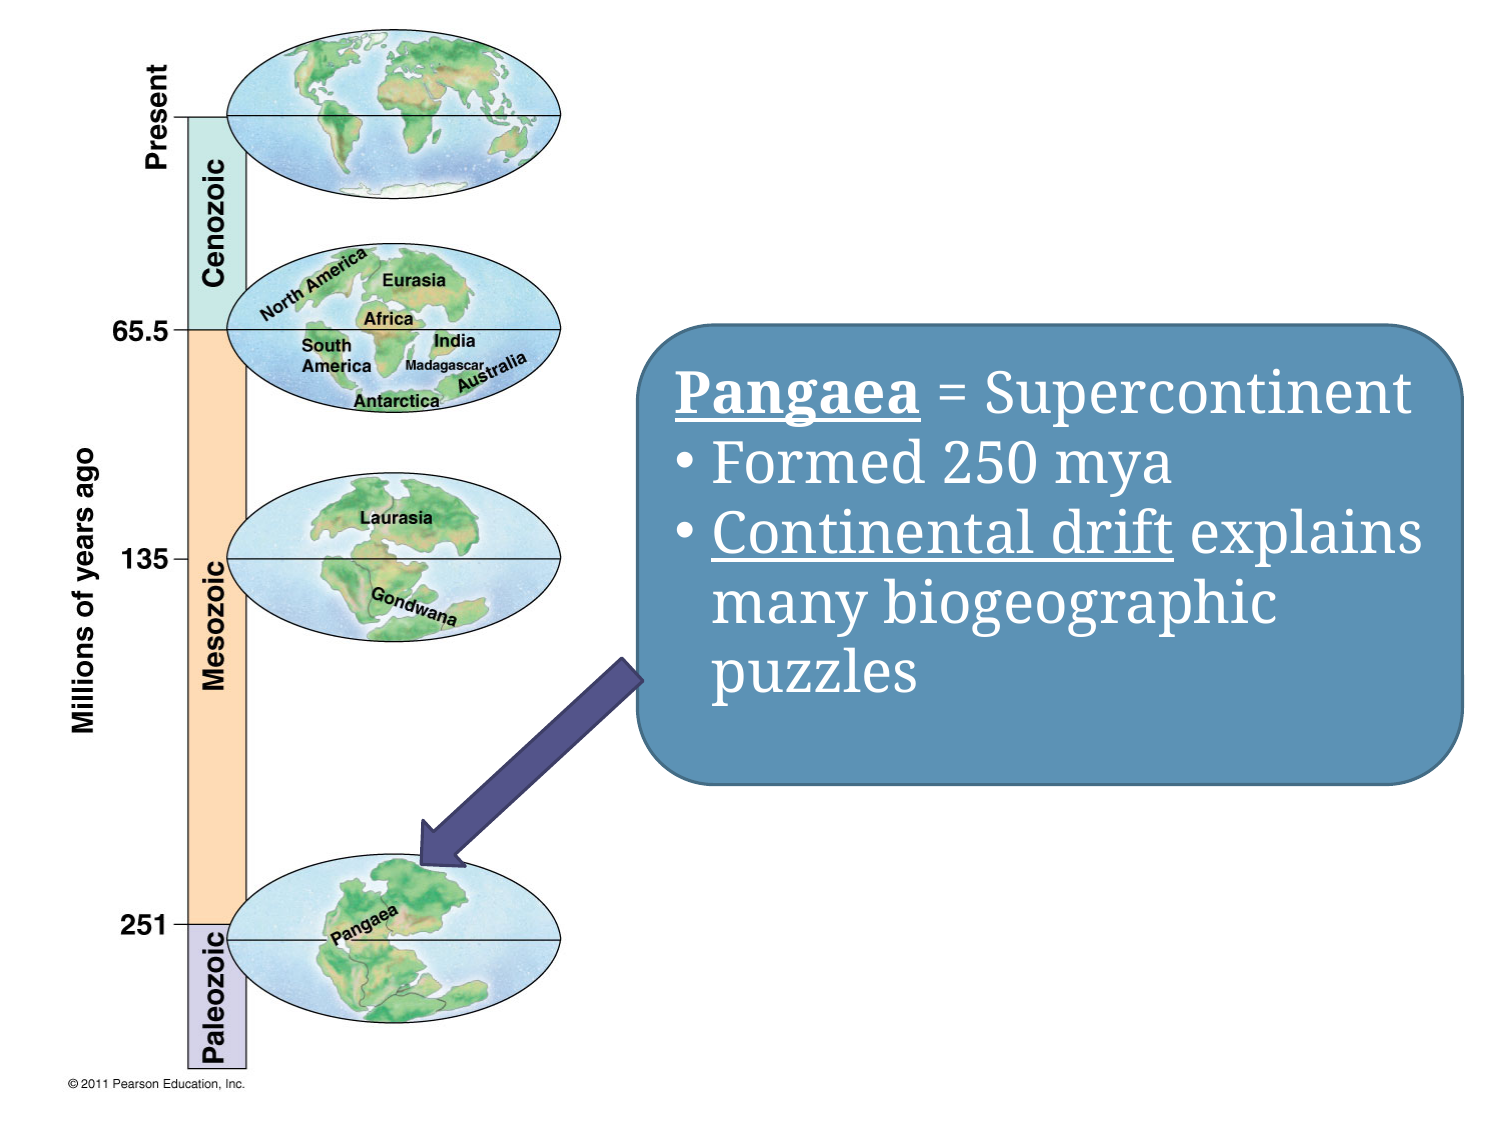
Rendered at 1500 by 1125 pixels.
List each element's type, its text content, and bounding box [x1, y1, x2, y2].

text_box Pangaea = Supercontinent Formed 250 mya Continental drift explains many biogeographic puzzles [635, 323, 1465, 787]
text_box [573, 656, 645, 748]
picture [62, 19, 568, 1101]
